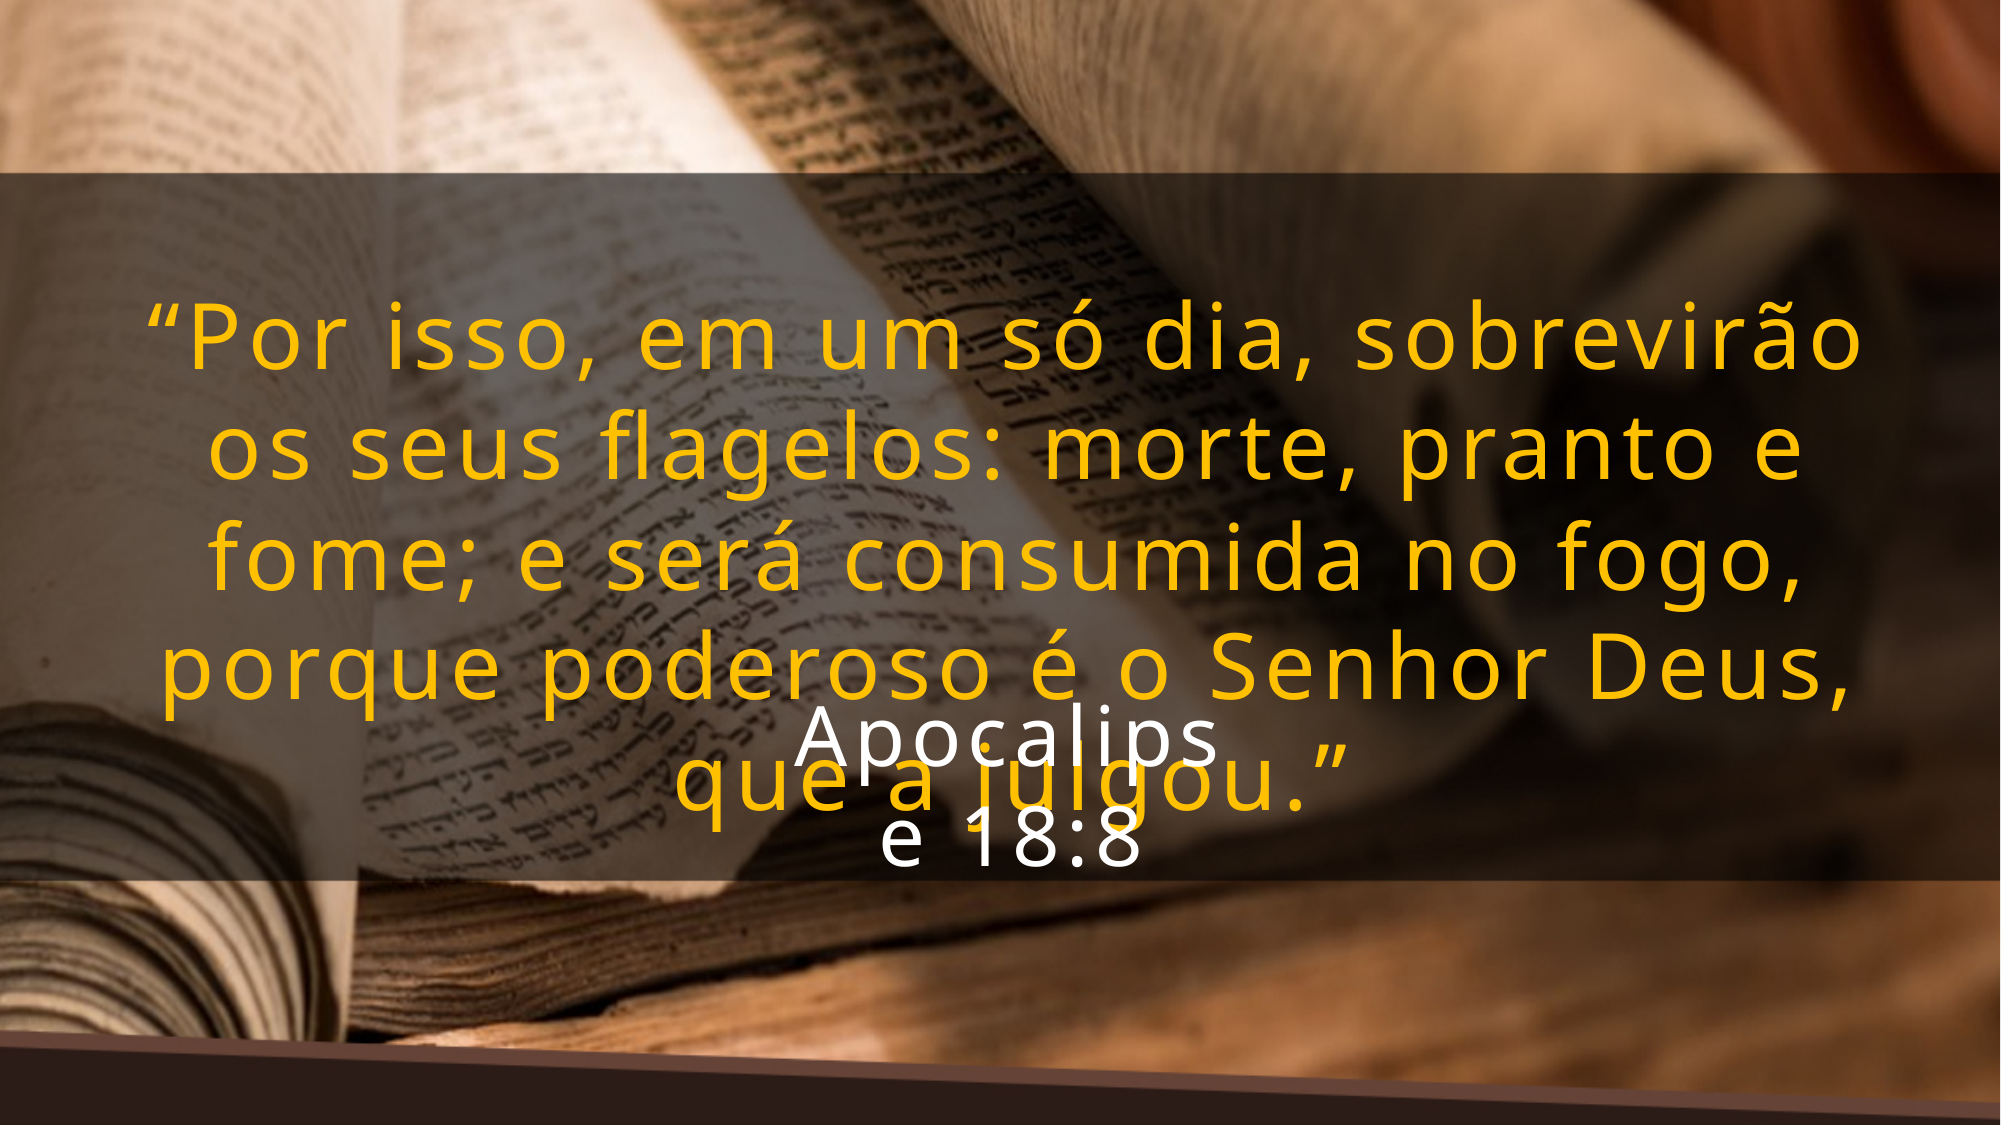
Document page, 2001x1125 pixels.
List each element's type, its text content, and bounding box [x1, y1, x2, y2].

text_box “Por isso, em um só dia, sobrevirão os seus flagelos: morte, pranto e fome; e será consumida no fogo, porque poderoso é o Senhor Deus, que a julgou.” [80, 271, 1941, 836]
picture [0, 0, 2001, 1125]
text_box Apocalipse 18:8 [763, 675, 1258, 891]
